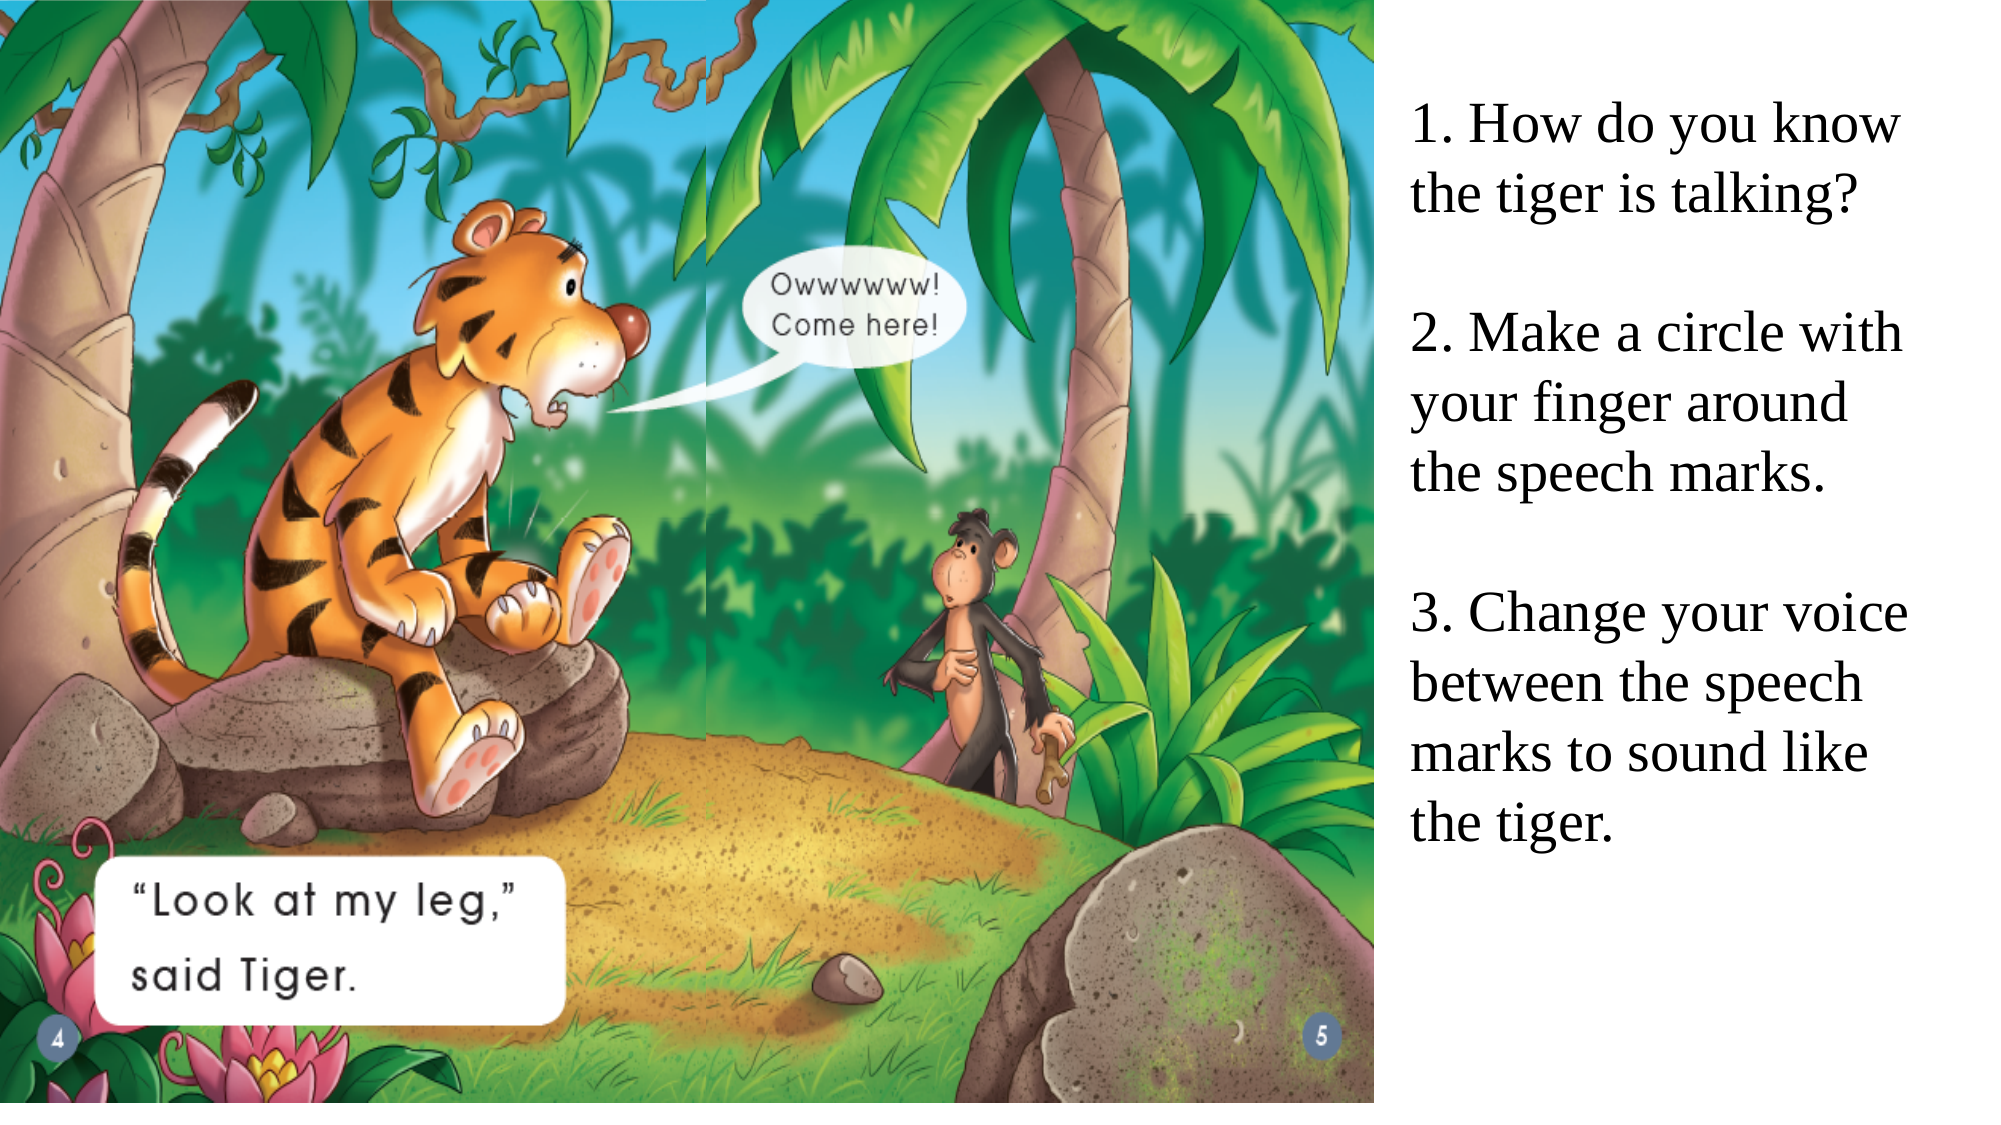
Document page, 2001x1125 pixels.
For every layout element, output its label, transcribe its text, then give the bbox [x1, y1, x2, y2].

text_box 1. How do you know the tiger is talking? 2. Make a circle with your finger around the speech marks. 3. Change your voice between the speech marks to sound like the tiger. [1396, 76, 1949, 861]
picture [0, 0, 1374, 1103]
